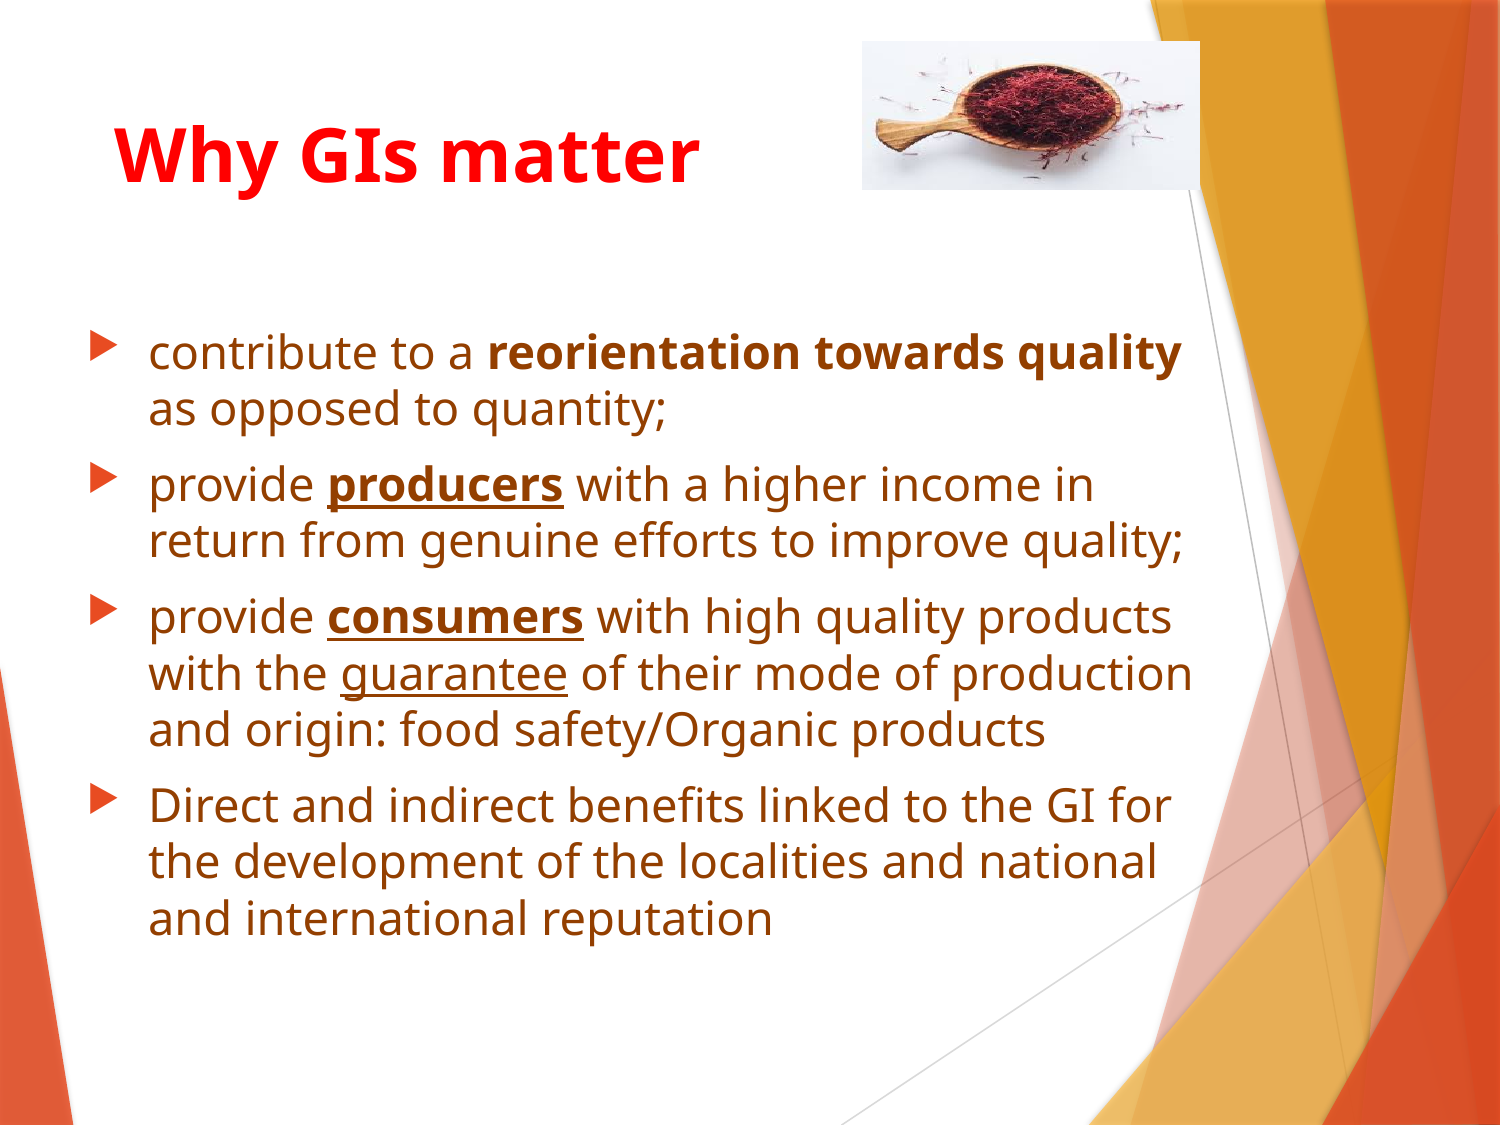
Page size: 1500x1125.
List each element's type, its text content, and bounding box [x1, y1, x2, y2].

list contribute to a reorientation towards quality as opposed to quantity; provide producers with a higher income in return from genuine efforts to improve quality; provide consumers with high quality products with the guarantee of their mode of production and origin: food safety/Organic products Direct and indirect benefits linked to the GI for the development of the localities and national and international reputation [12, 314, 1215, 1003]
title Why GIs matter [99, 99, 1142, 314]
picture [861, 40, 1201, 190]
